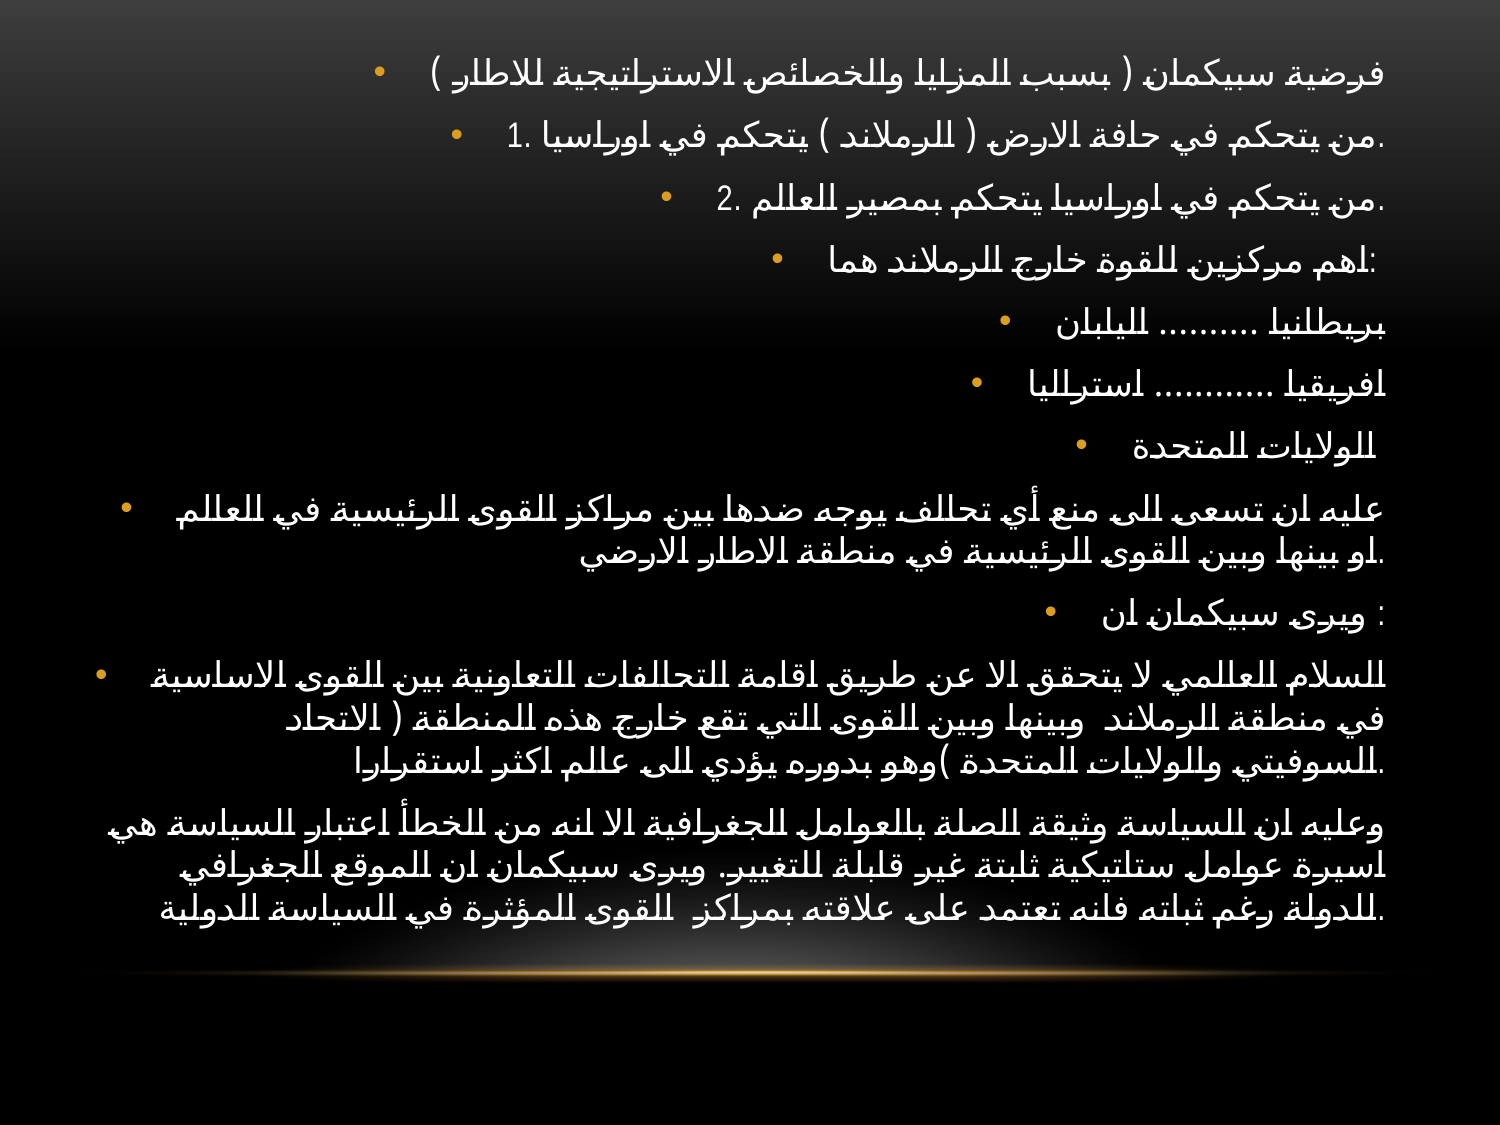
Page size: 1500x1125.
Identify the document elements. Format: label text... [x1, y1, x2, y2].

list فرضية سبيكمان ( بسبب المزايا والخصائص الاستراتيجية للاطار ) 1. من يتحكم في حافة الارض ( الرملاند ) يتحكم في اوراسيا. 2. من يتحكم في اوراسيا يتحكم بمصير العالم. اهم مركزين للقوة خارج الرملاند هما: بريطانيا .......... اليابان افريقيا ............ استراليا الولايات المتحدة عليه ان تسعى الى منع أي تحالف يوجه ضدها بين مراكز القوى الرئيسية في العالم او بينها وبين القوى الرئيسية في منطقة الاطار الارضي. ويرى سبيكمان ان : السلام العالمي لا يتحقق الا عن طريق اقامة التحالفات التعاونية بين القوى الاساسية في منطقة الرملاند وبينها وبين القوى التي تقع خارج هذه المنطقة ( الاتحاد السوفيتي والولايات المتحدة )وهو بدوره يؤدي الى عالم اكثر استقرارا. وعليه ان السياسة وثيقة الصلة بالعوامل الجغرافية الا انه من الخطأ اعتبار السياسة هي اسيرة عوامل ستاتيكية ثابتة غير قابلة للتغيير. ويرى سبيكمان ان الموقع الجغرافي للدولة رغم ثباته فانه تعتمد على علاقته بمراكز القوى المؤثرة في السياسة الدولية. [76, 42, 1401, 1047]
picture [0, 0, 1500, 1125]
